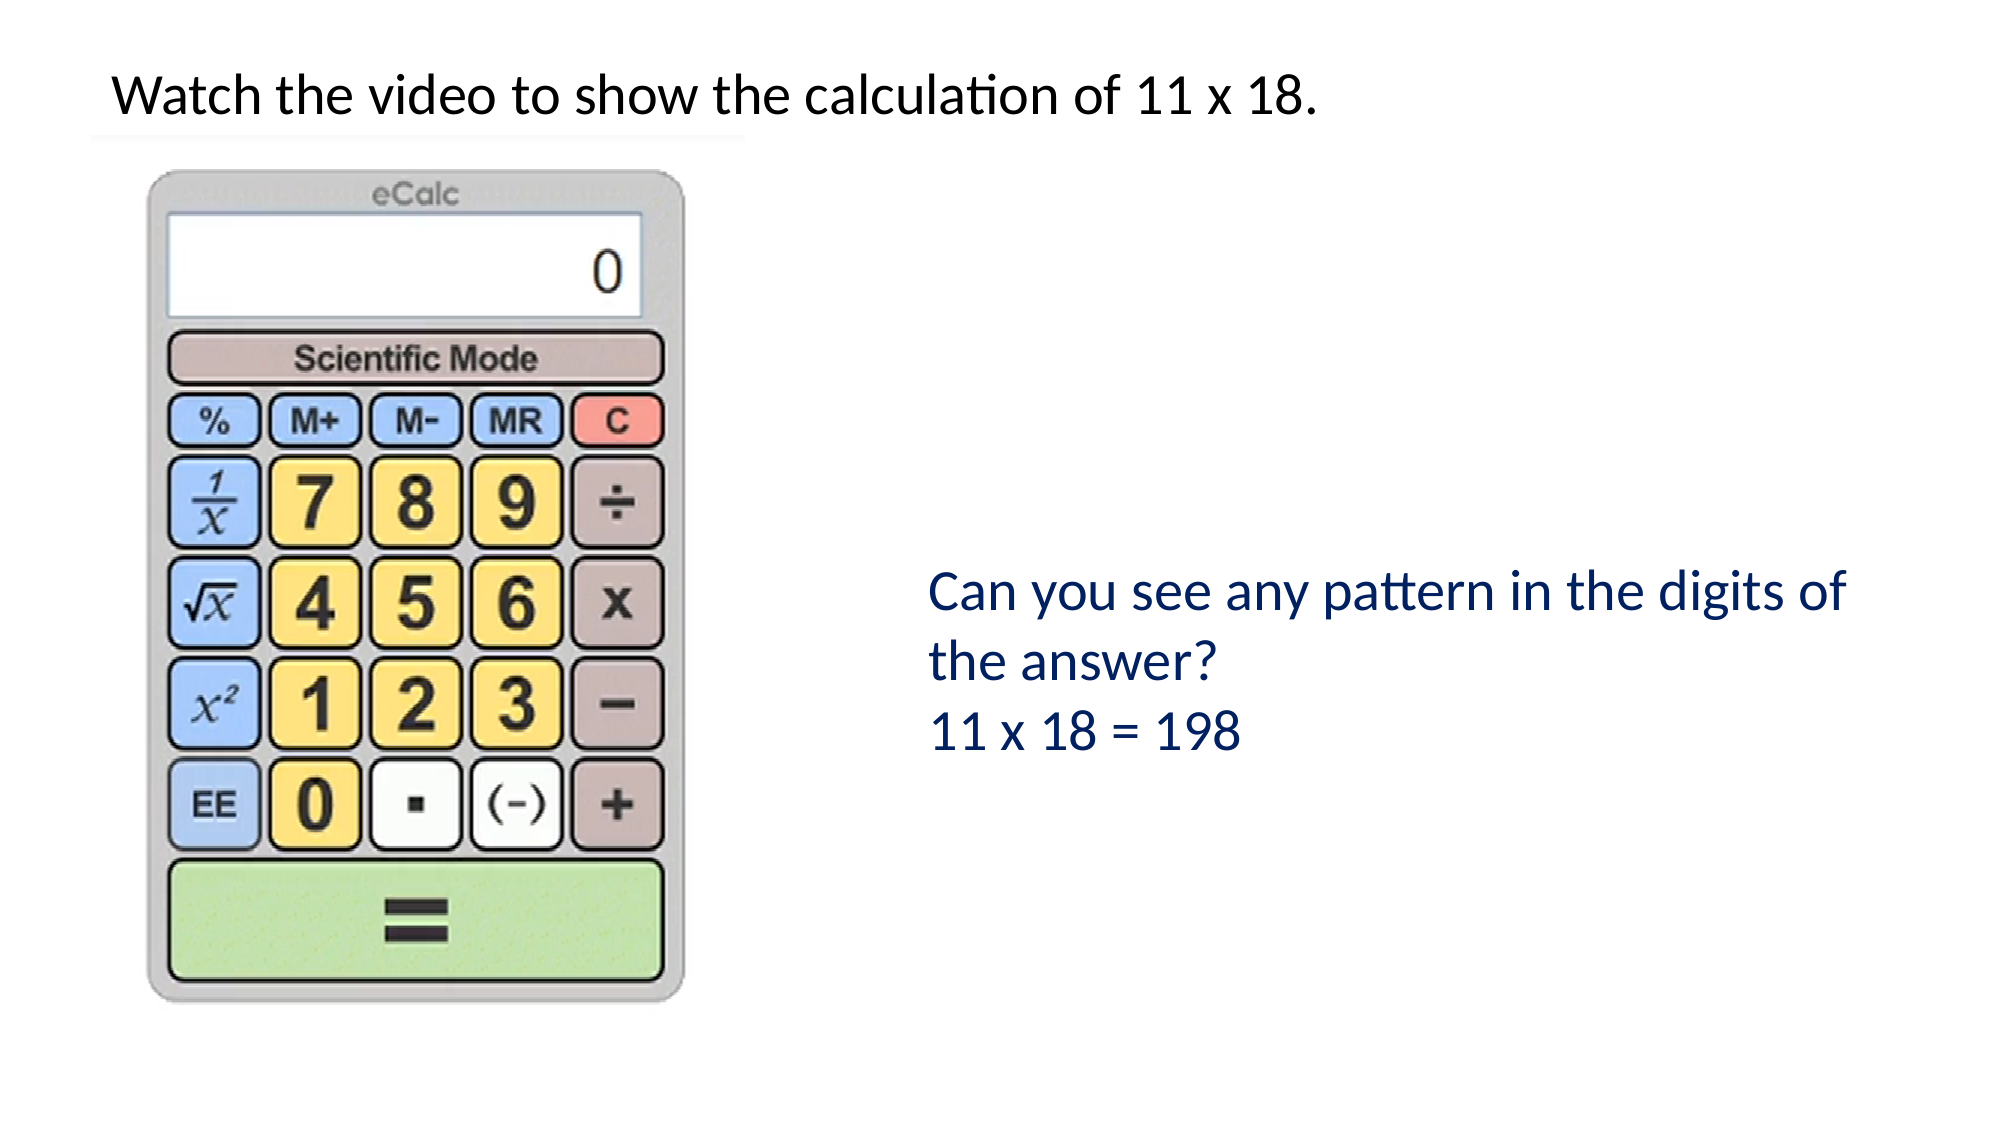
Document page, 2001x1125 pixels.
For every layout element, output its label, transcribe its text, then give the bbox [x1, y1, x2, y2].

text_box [89, 134, 746, 1028]
text_box Watch the video to show the calculation of 11 x 18. [96, 48, 1911, 134]
text_box Can you see any pattern in the digits of the answer? 11 x 18 = 198 [913, 544, 1893, 770]
